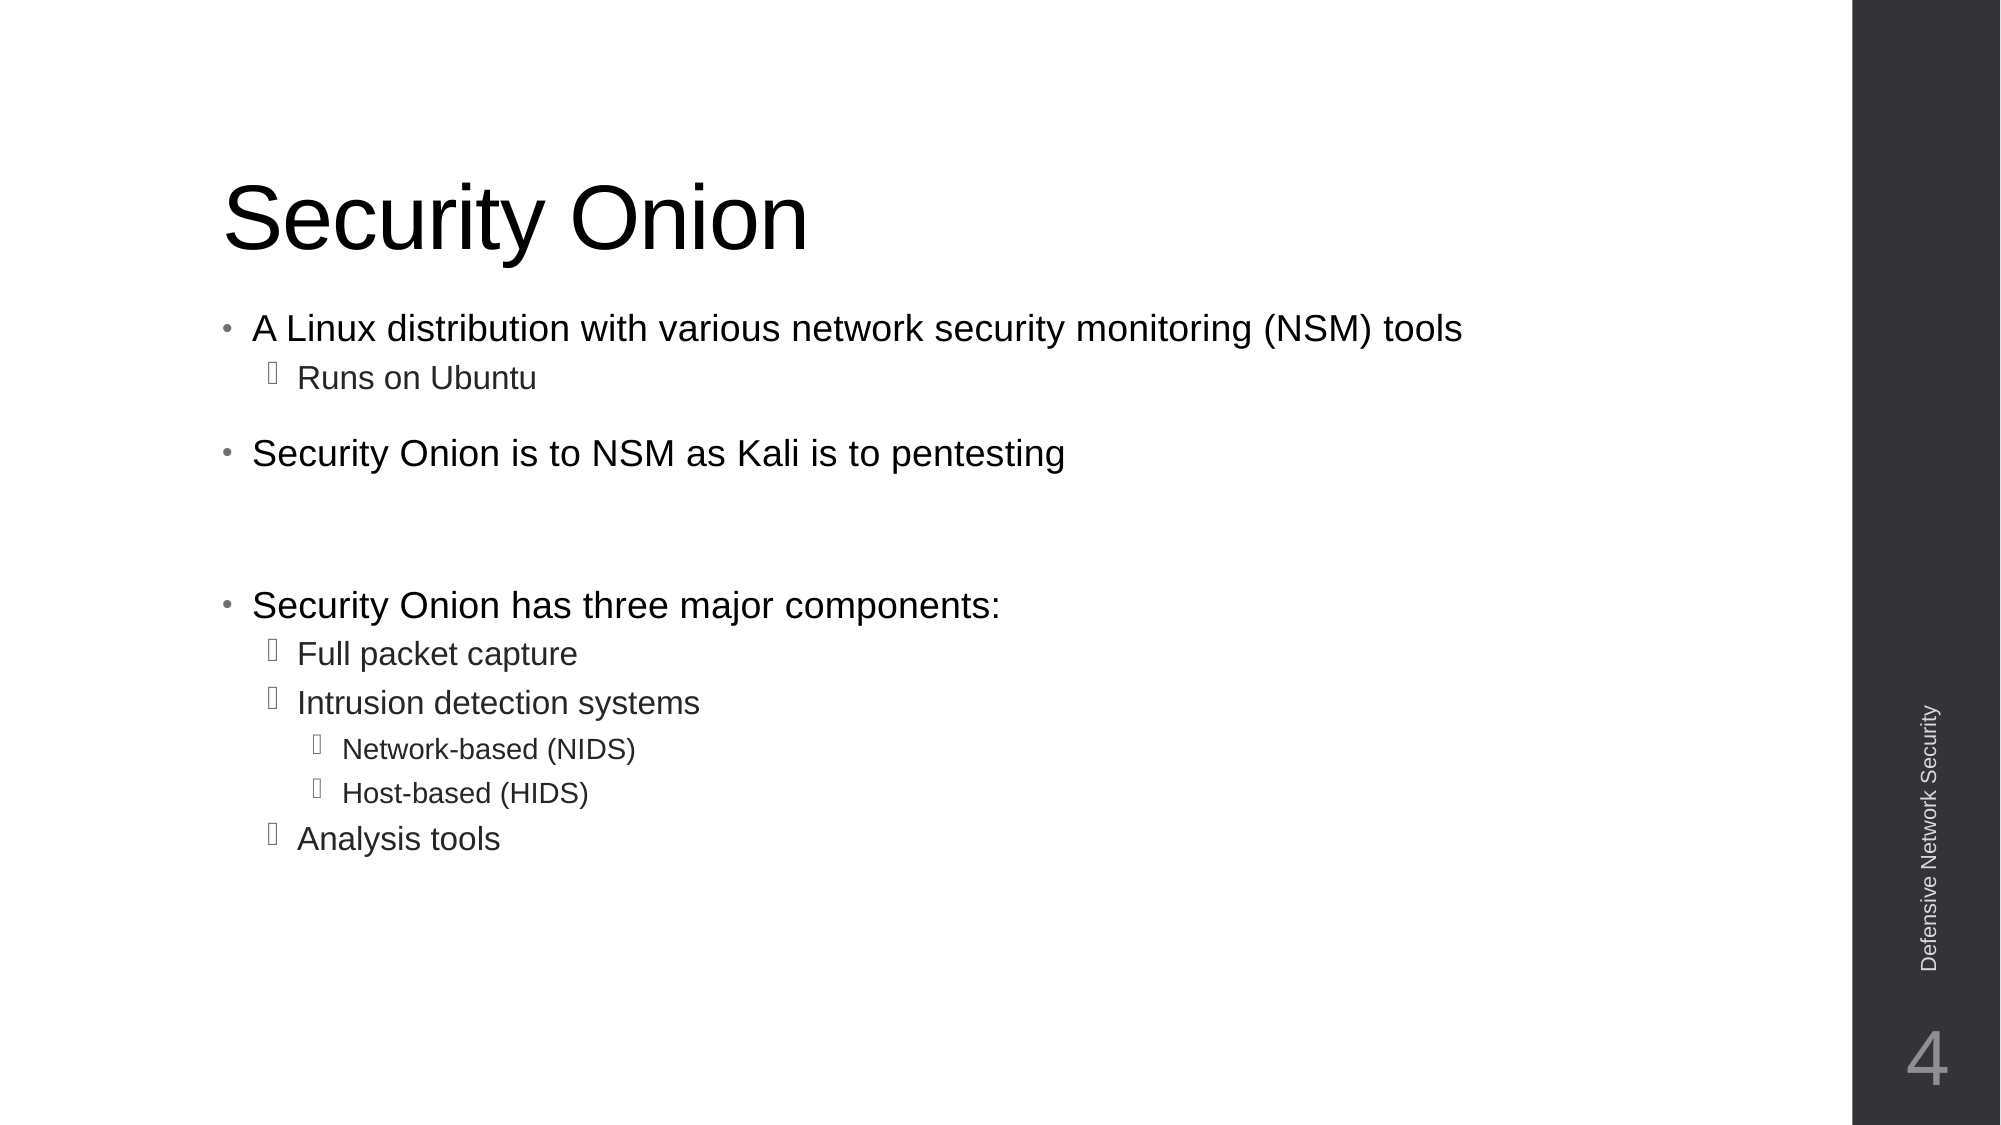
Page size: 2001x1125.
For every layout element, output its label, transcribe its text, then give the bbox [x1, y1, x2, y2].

title Security Onion [206, 60, 1797, 278]
footer Defensive Network Security [1897, 400, 1958, 988]
slide_number 4 [1852, 1012, 2000, 1110]
list A Linux distribution with various network security monitoring (NSM) tools Runs on Ubuntu Security Onion is to NSM as Kali is to pentesting Security Onion has three major components: Full packet capture Intrusion detection systems Network-based (NIDS) Host-based (HIDS) Analysis tools [206, 299, 1617, 1014]
